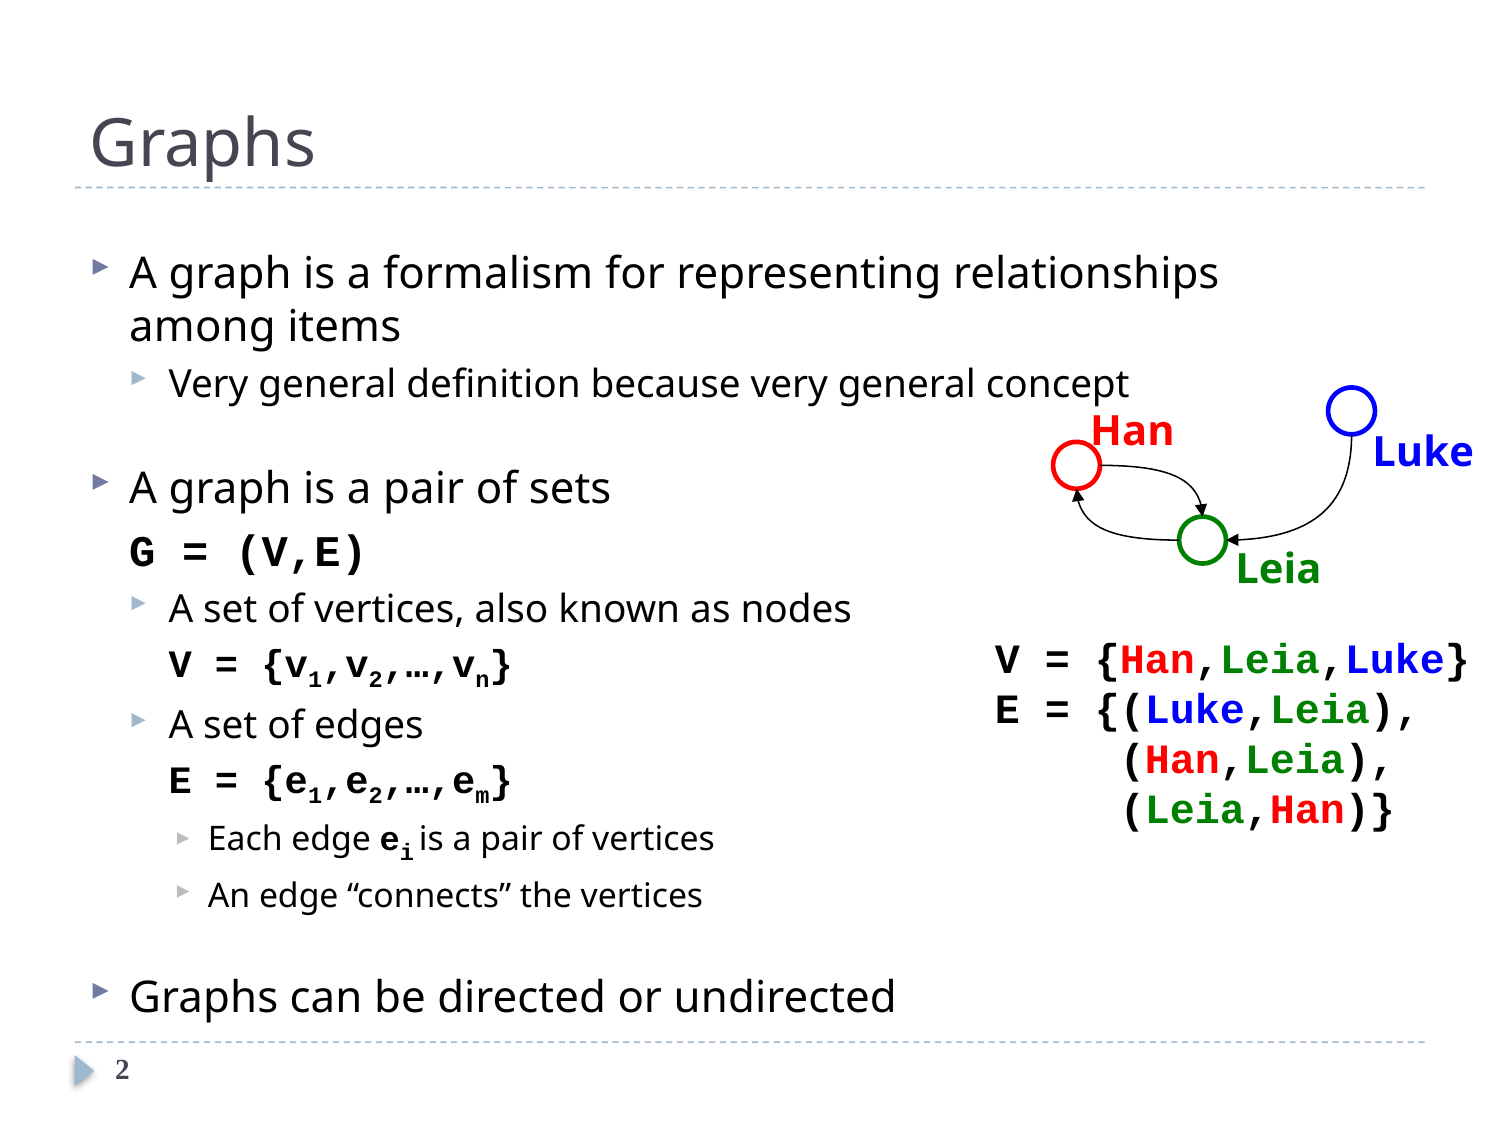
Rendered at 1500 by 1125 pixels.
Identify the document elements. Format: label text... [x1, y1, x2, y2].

list A graph is a formalism for representing relationships among items Very general definition because very general concept A graph is a pair of sets G = (V,E) A set of vertices, also known as nodes V = {v1,v2,…,vn} A set of edges E = {e1,e2,…,em} Each edge ei is a pair of vertices An edge “connects” the vertices Graphs can be directed or undirected [75, 237, 1375, 1038]
text_box [1328, 387, 1375, 435]
text_box V = {Han,Leia,Luke} E = {(Luke,Leia), (Han,Leia), (Leia,Han)} [980, 624, 1485, 840]
text_box Leia [1220, 534, 1337, 600]
slide_number 2 [100, 1042, 426, 1103]
text_box [1053, 441, 1100, 489]
text_box Han [1075, 396, 1190, 462]
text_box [1076, 488, 1180, 541]
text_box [1235, 424, 1342, 551]
title Graphs [75, 24, 1425, 188]
text_box [1181, 517, 1226, 564]
text_box Luke [1357, 416, 1489, 482]
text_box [1099, 465, 1203, 517]
